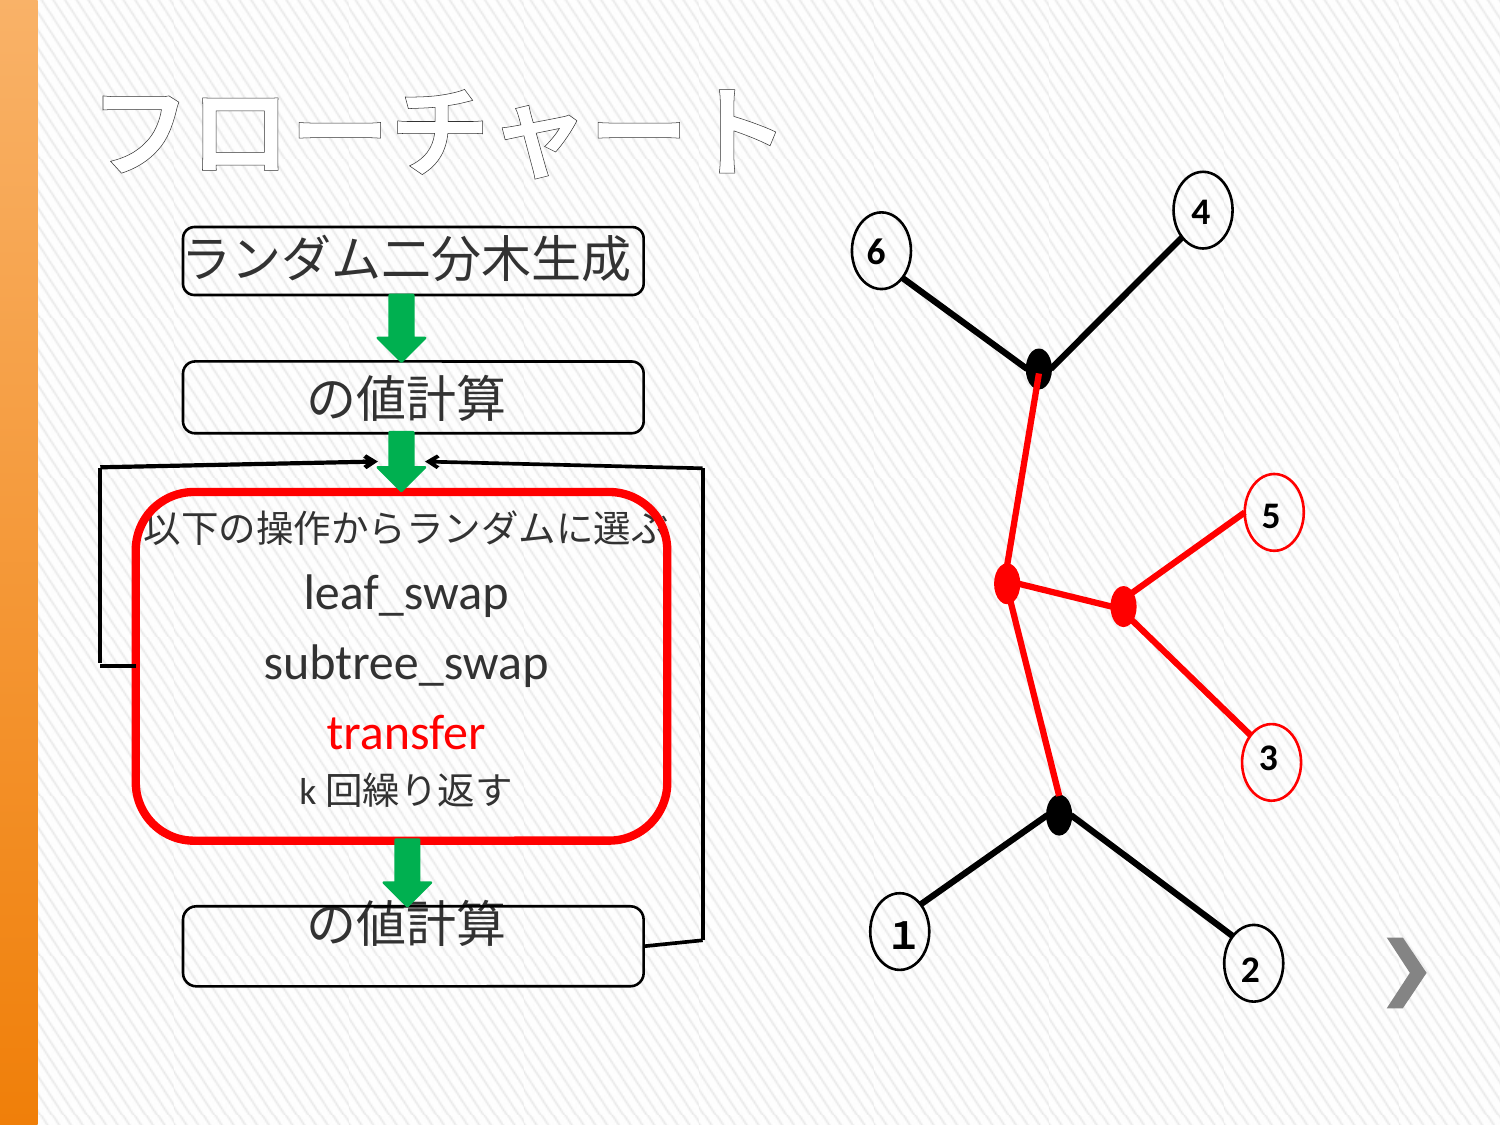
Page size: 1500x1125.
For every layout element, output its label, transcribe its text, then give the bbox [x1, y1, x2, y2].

text_box [181, 360, 645, 435]
text_box [376, 293, 427, 363]
text_box [181, 904, 645, 988]
text_box [134, 490, 669, 843]
title フローチャート [75, 66, 1425, 197]
text_box [382, 838, 433, 908]
text_box [181, 225, 645, 297]
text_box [643, 940, 703, 947]
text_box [851, 171, 1305, 1002]
text_box [376, 430, 420, 492]
